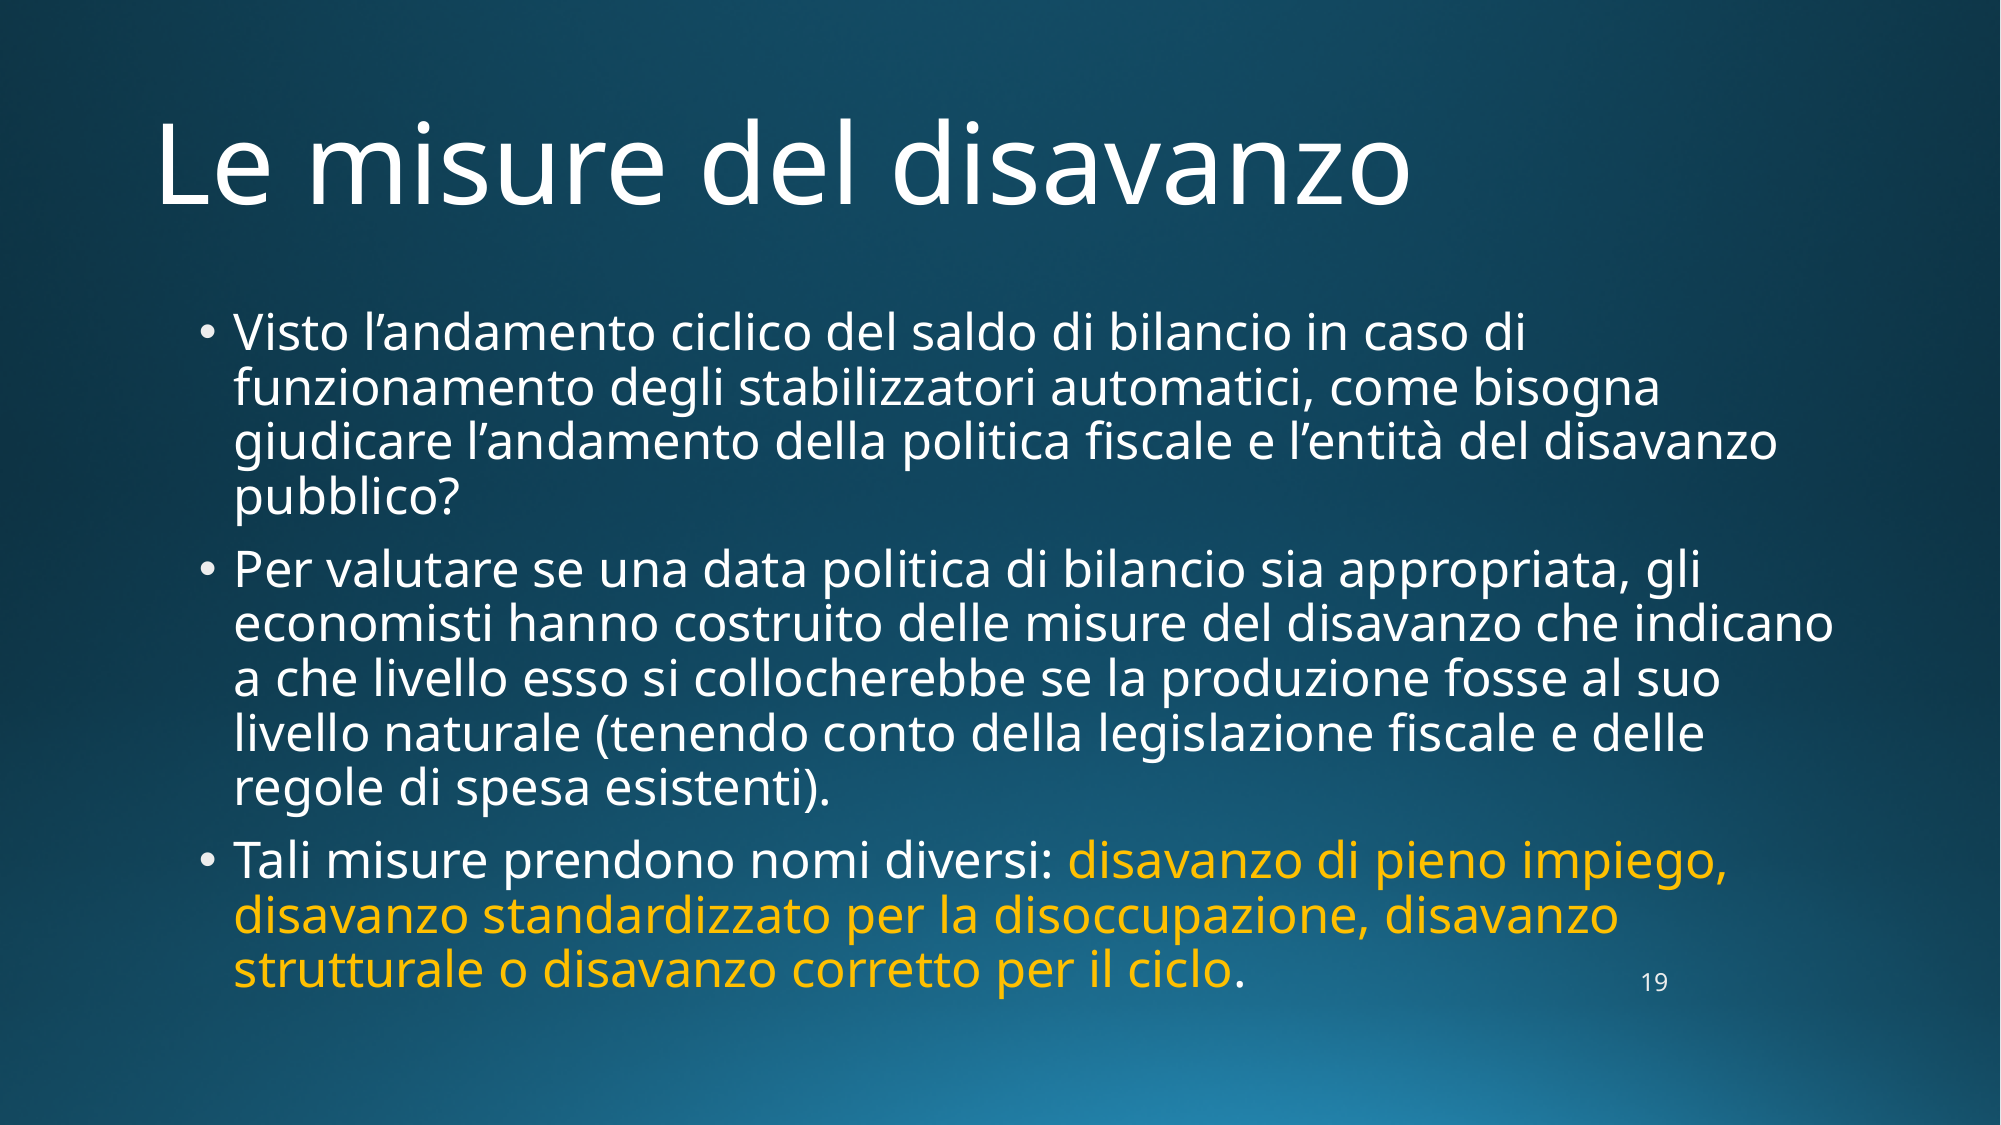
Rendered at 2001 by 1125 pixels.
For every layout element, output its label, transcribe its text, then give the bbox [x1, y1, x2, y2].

title Le misure del disavanzo [137, 59, 1863, 278]
picture [0, 0, 2001, 1125]
list Visto l’andamento ciclico del saldo di bilancio in caso di funzionamento degli stabilizzatori automatici, come bisogna giudicare l’andamento della politica fiscale e l’entità del disavanzo pubblico? Per valutare se una data politica di bilancio sia appropriata, gli economisti hanno costruito delle misure del disavanzo che indicano a che livello esso si collocherebbe se la produzione fosse al suo livello naturale (tenendo conto della legislazione fiscale e delle regole di spesa esistenti). Tali misure prendono nomi diversi: disavanzo di pieno impiego, disavanzo standardizzato per la disoccupazione, disavanzo strutturale o disavanzo corretto per il ciclo. [183, 299, 1863, 1014]
slide_number 19 [1583, 940, 1684, 1027]
